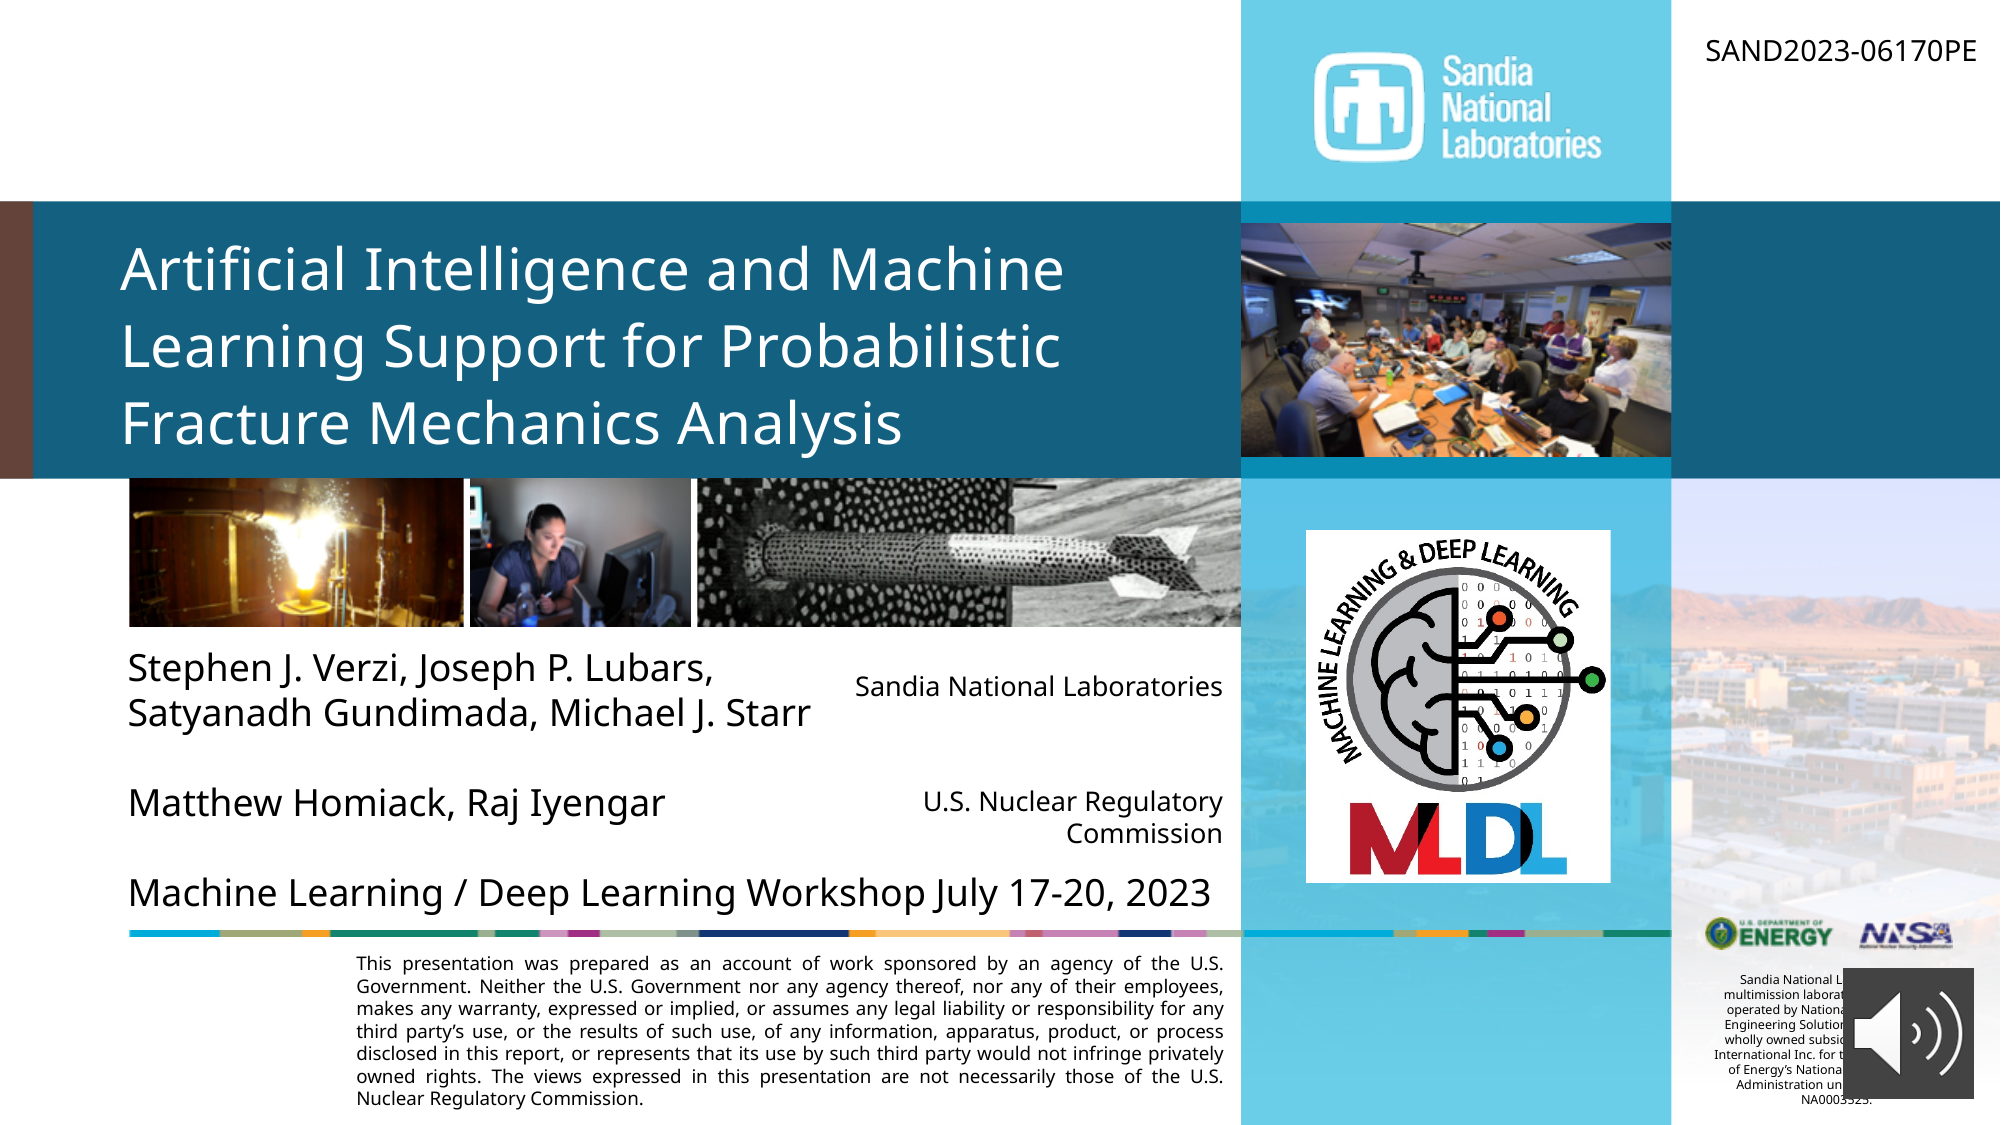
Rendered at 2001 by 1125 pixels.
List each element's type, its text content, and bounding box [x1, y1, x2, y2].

picture [1238, 930, 1244, 937]
picture [470, 479, 691, 627]
text_box Stephen J. Verzi, Joseph P. Lubars, Satyanadh Gundimada, Michael J. Starr Matthew Homiack, Raj Iyengar Machine Learning / Deep Learning Workshop July 17-20, 2023 [112, 636, 1238, 967]
picture [1312, 51, 1603, 163]
picture [1705, 917, 1834, 950]
picture [1394, 930, 1672, 937]
text_box This presentation was prepared as an account of work sponsored by an agency of the U.S. Government. Neither the U.S. Government nor any agency thereof, nor any of their employees, makes any warranty, expressed or implied, or assumes any legal liability or responsibility for any third party’s use, or the results of such use, of any information, apparatus, product, or process disclosed in this report, or represents that its use by such third party would not infringe privately owned rights. The views expressed in this presentation are not necessarily those of the U.S. Nuclear Regulatory Commission. [341, 944, 1238, 1117]
picture [1859, 922, 1953, 950]
text_box Sandia National Laboratories U.S. Nuclear Regulatory Commission [763, 634, 1238, 857]
title Artificial Intelligence and Machine Learning Support for Probabilistic Fracture Mechanics Analysis [105, 201, 1215, 479]
picture [697, 478, 1241, 627]
picture [1841, 966, 1976, 1101]
picture [1241, 224, 1672, 456]
text_box SAND2023-06170PE [1690, 24, 1993, 75]
picture [1305, 529, 1612, 884]
picture [129, 479, 464, 627]
